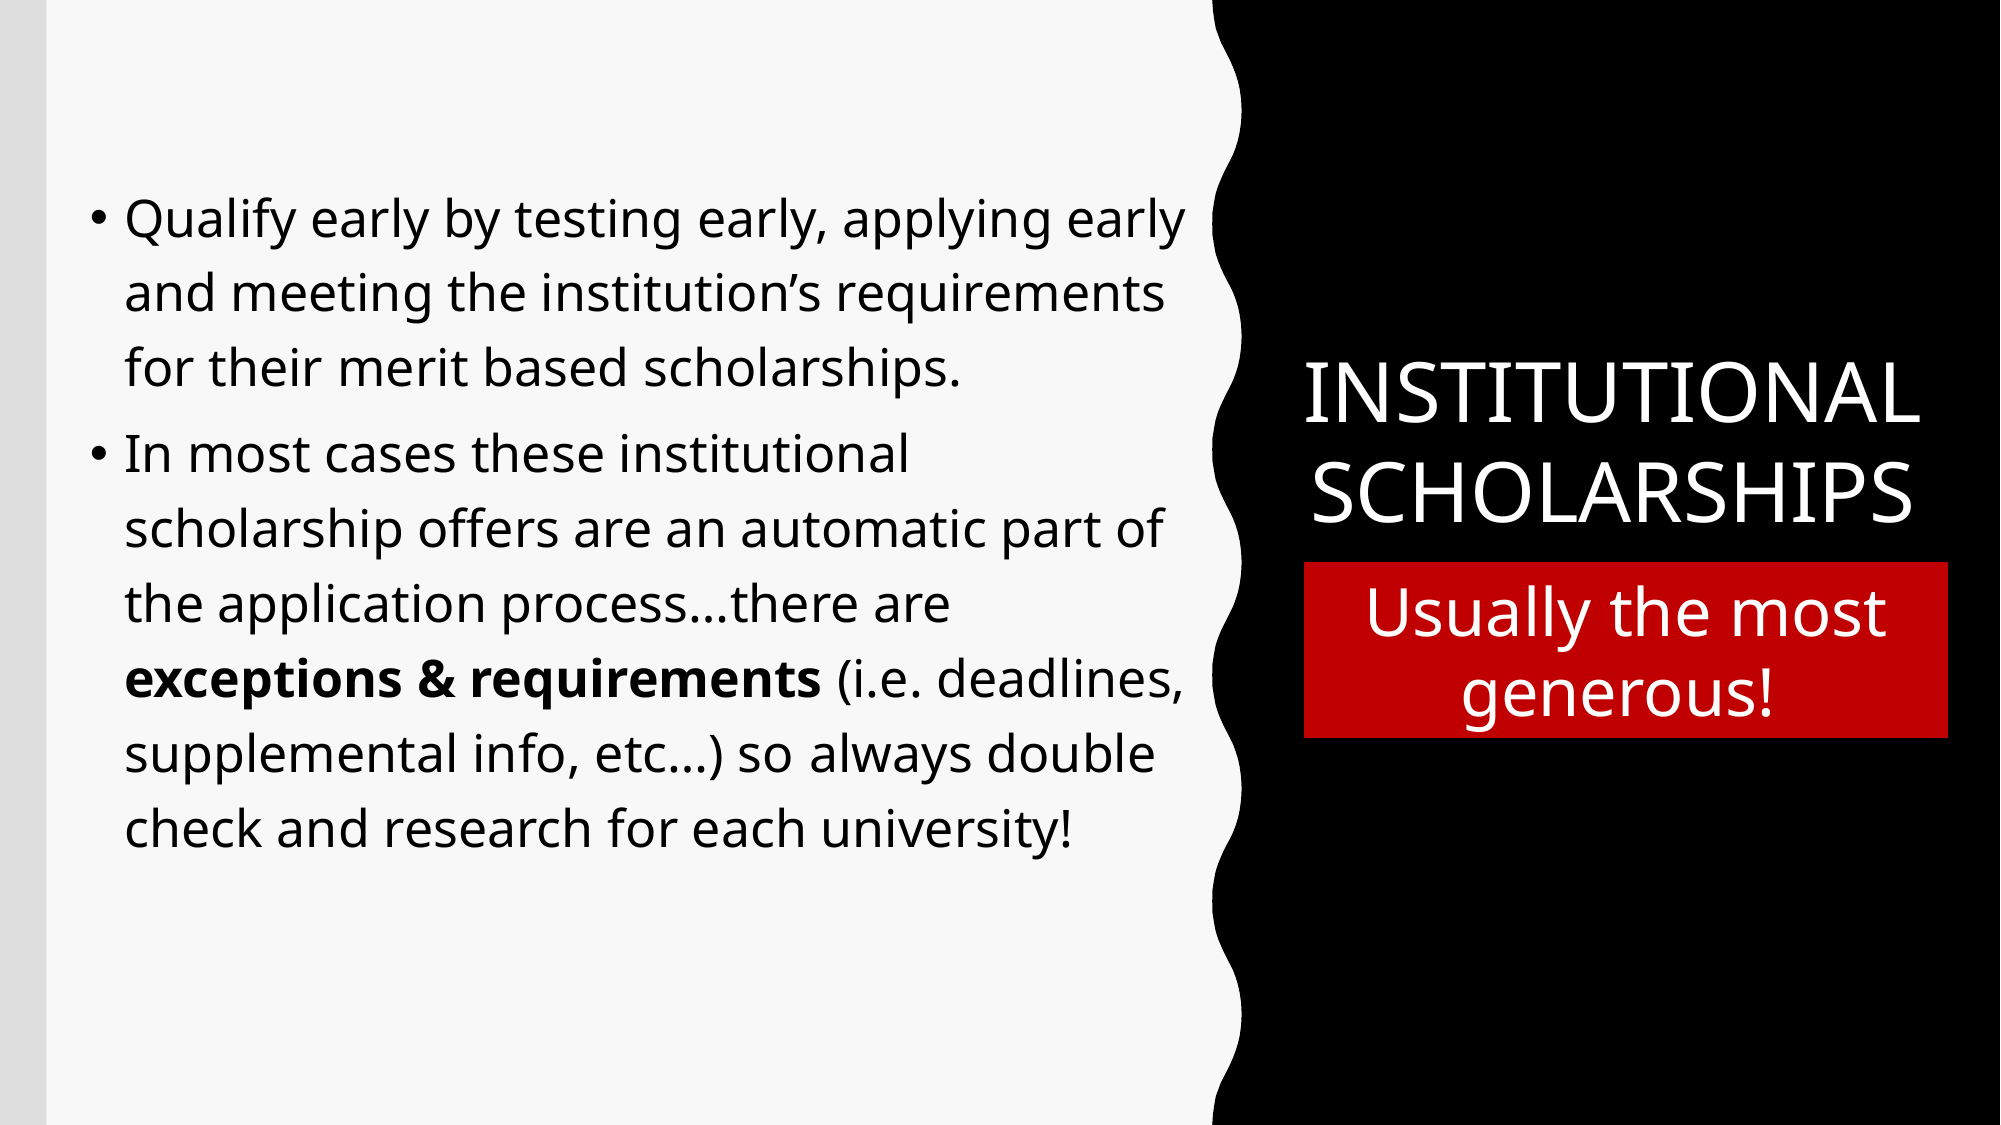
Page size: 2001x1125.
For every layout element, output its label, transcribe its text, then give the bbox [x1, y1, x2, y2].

text_box INSTITUTIONAL SCHOLARSHIPS [1225, 331, 2000, 547]
text_box Usually the most generous! [1304, 562, 1948, 738]
list Qualify early by testing early, applying early and meeting the institution’s requirements for their merit based scholarships. In most cases these institutional scholarship offers are an automatic part of the application process…there are exceptions & requirements (i.e. deadlines, supplemental info, etc…) so always double check and research for each university! [74, 164, 1208, 1012]
